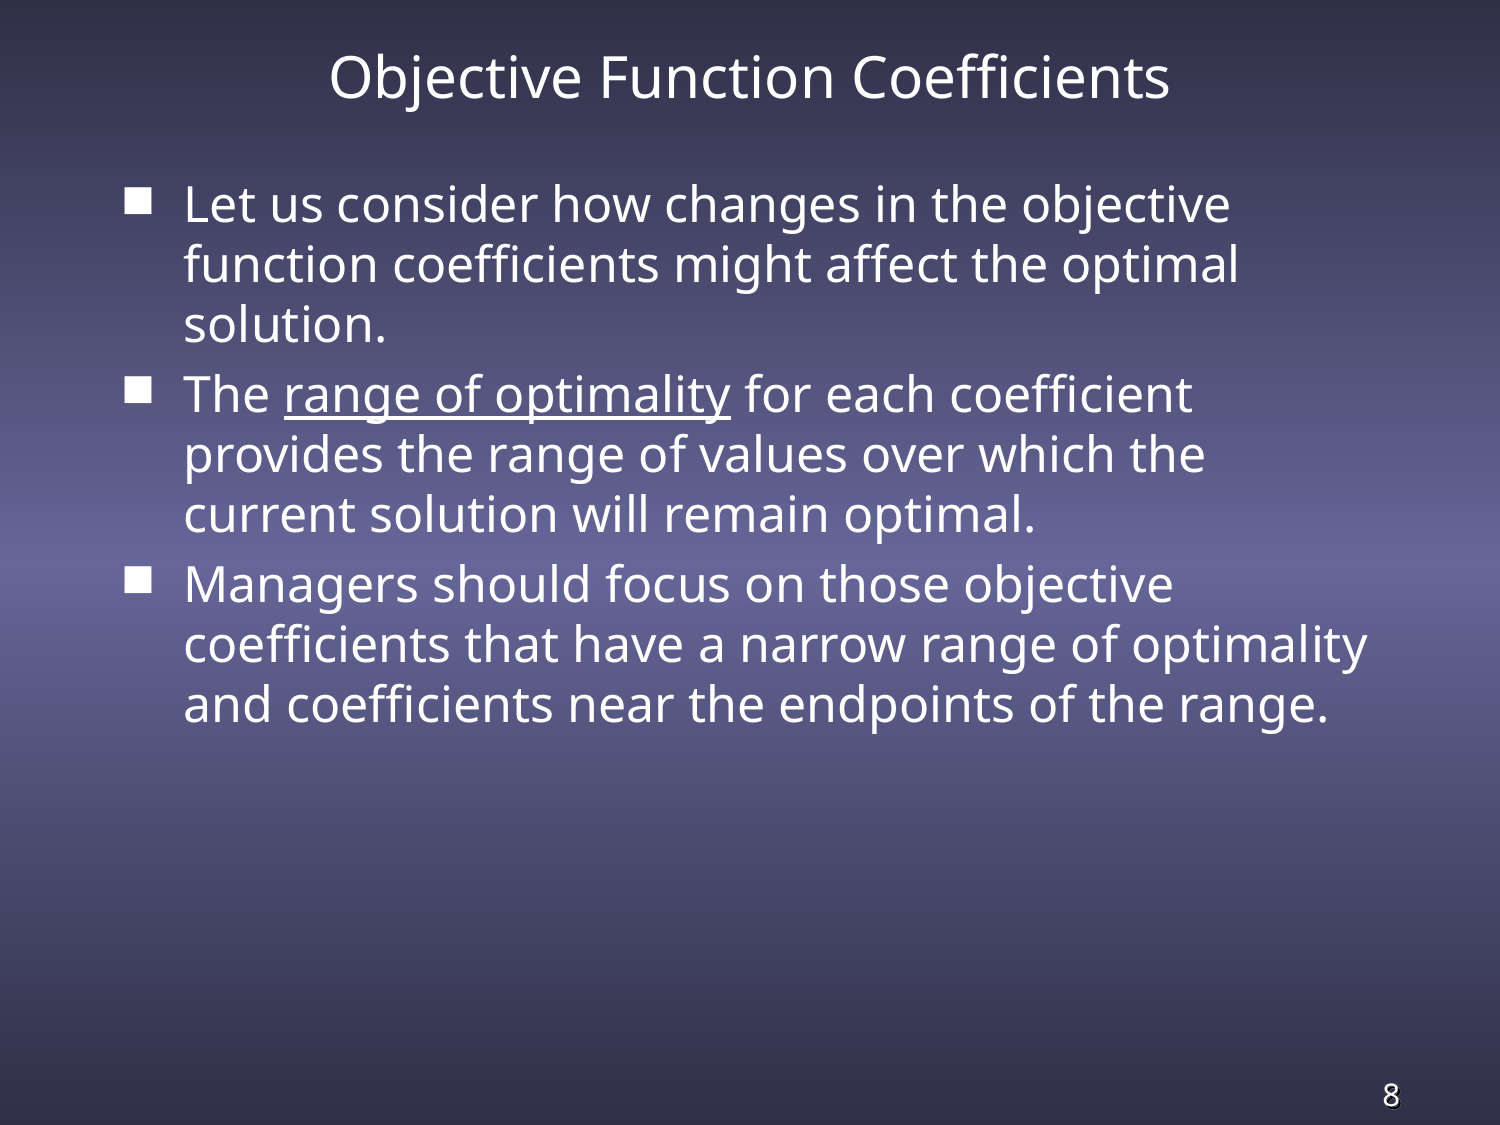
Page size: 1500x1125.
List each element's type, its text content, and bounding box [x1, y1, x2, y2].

title Objective Function Coefficients [111, 8, 1388, 143]
list Let us consider how changes in the objective function coefficients might affect the optimal solution. The range of optimality for each coefficient provides the range of values over which the current solution will remain optimal. Managers should focus on those objective coefficients that have a narrow range of optimality and coefficients near the endpoints of the range. [112, 164, 1389, 706]
